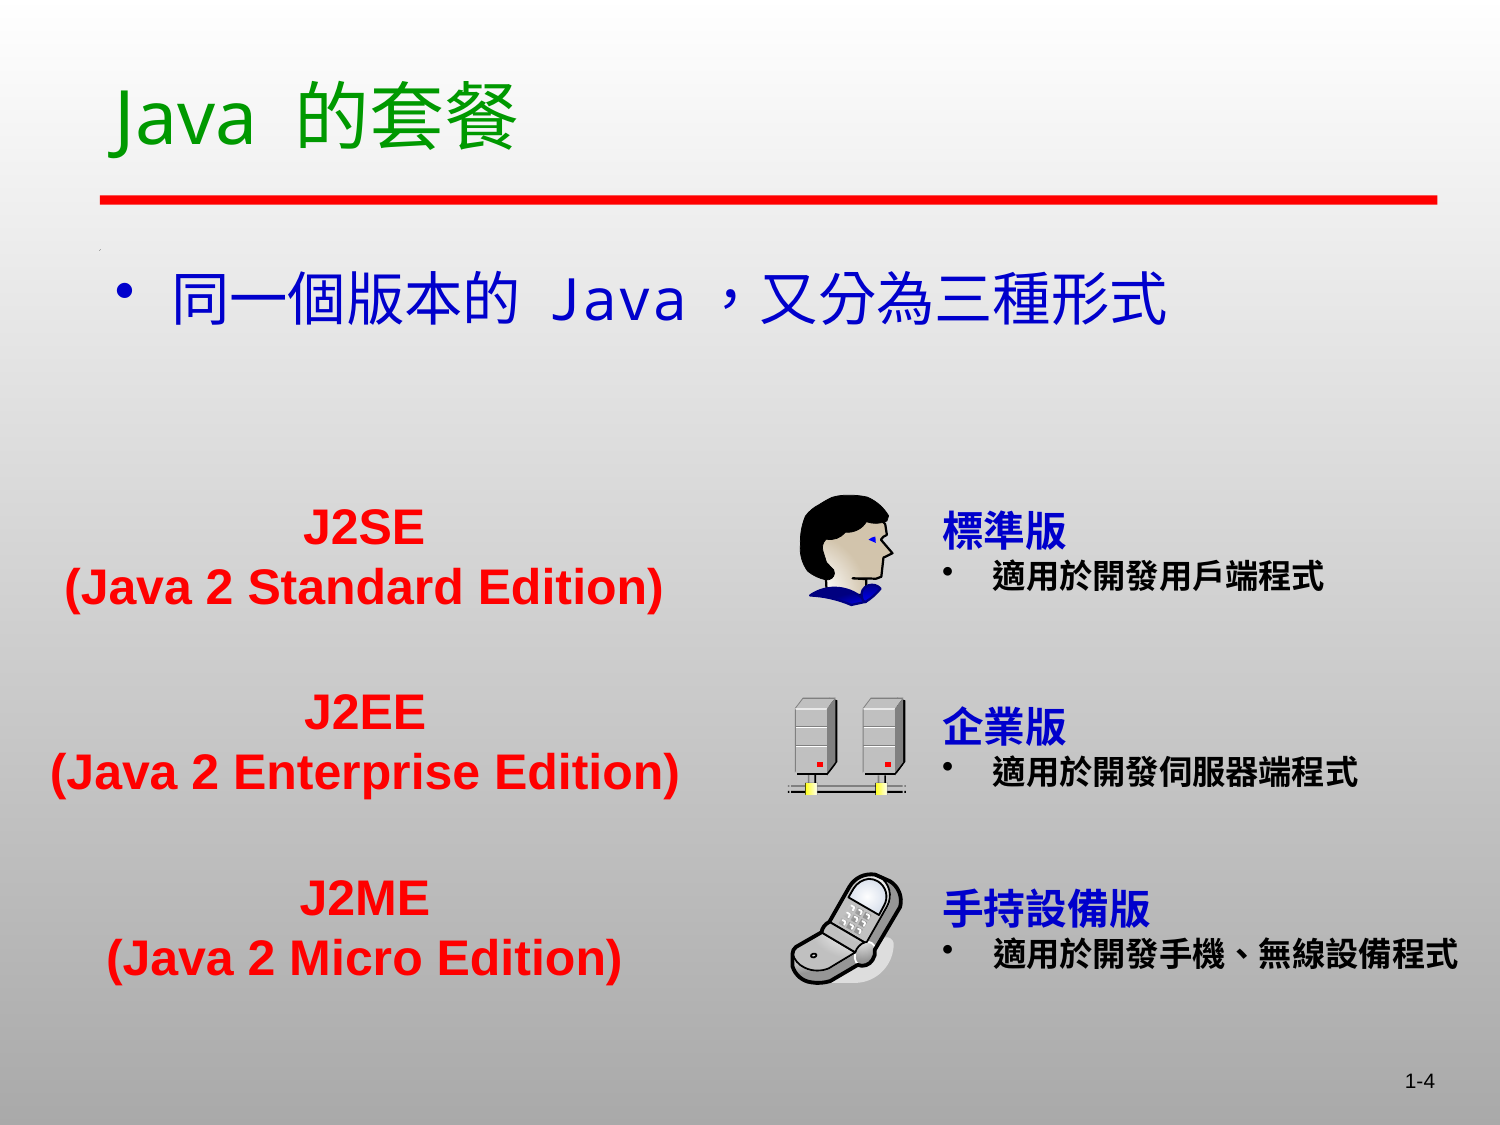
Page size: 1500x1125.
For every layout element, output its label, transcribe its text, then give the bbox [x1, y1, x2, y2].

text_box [785, 693, 1375, 799]
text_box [796, 491, 1341, 610]
title Java 的套餐 [99, 62, 1438, 251]
list 同一個版本的 Java，又分為三種形式 [99, 262, 1438, 365]
text_box J2ME (Java 2 Micro Edition) [91, 857, 639, 993]
text_box J2SE (Java 2 Standard Edition) [49, 486, 680, 622]
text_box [787, 869, 1475, 988]
text_box J2EE (Java 2 Enterprise Edition) [34, 672, 696, 807]
slide_number 1-4 [1137, 1024, 1451, 1101]
